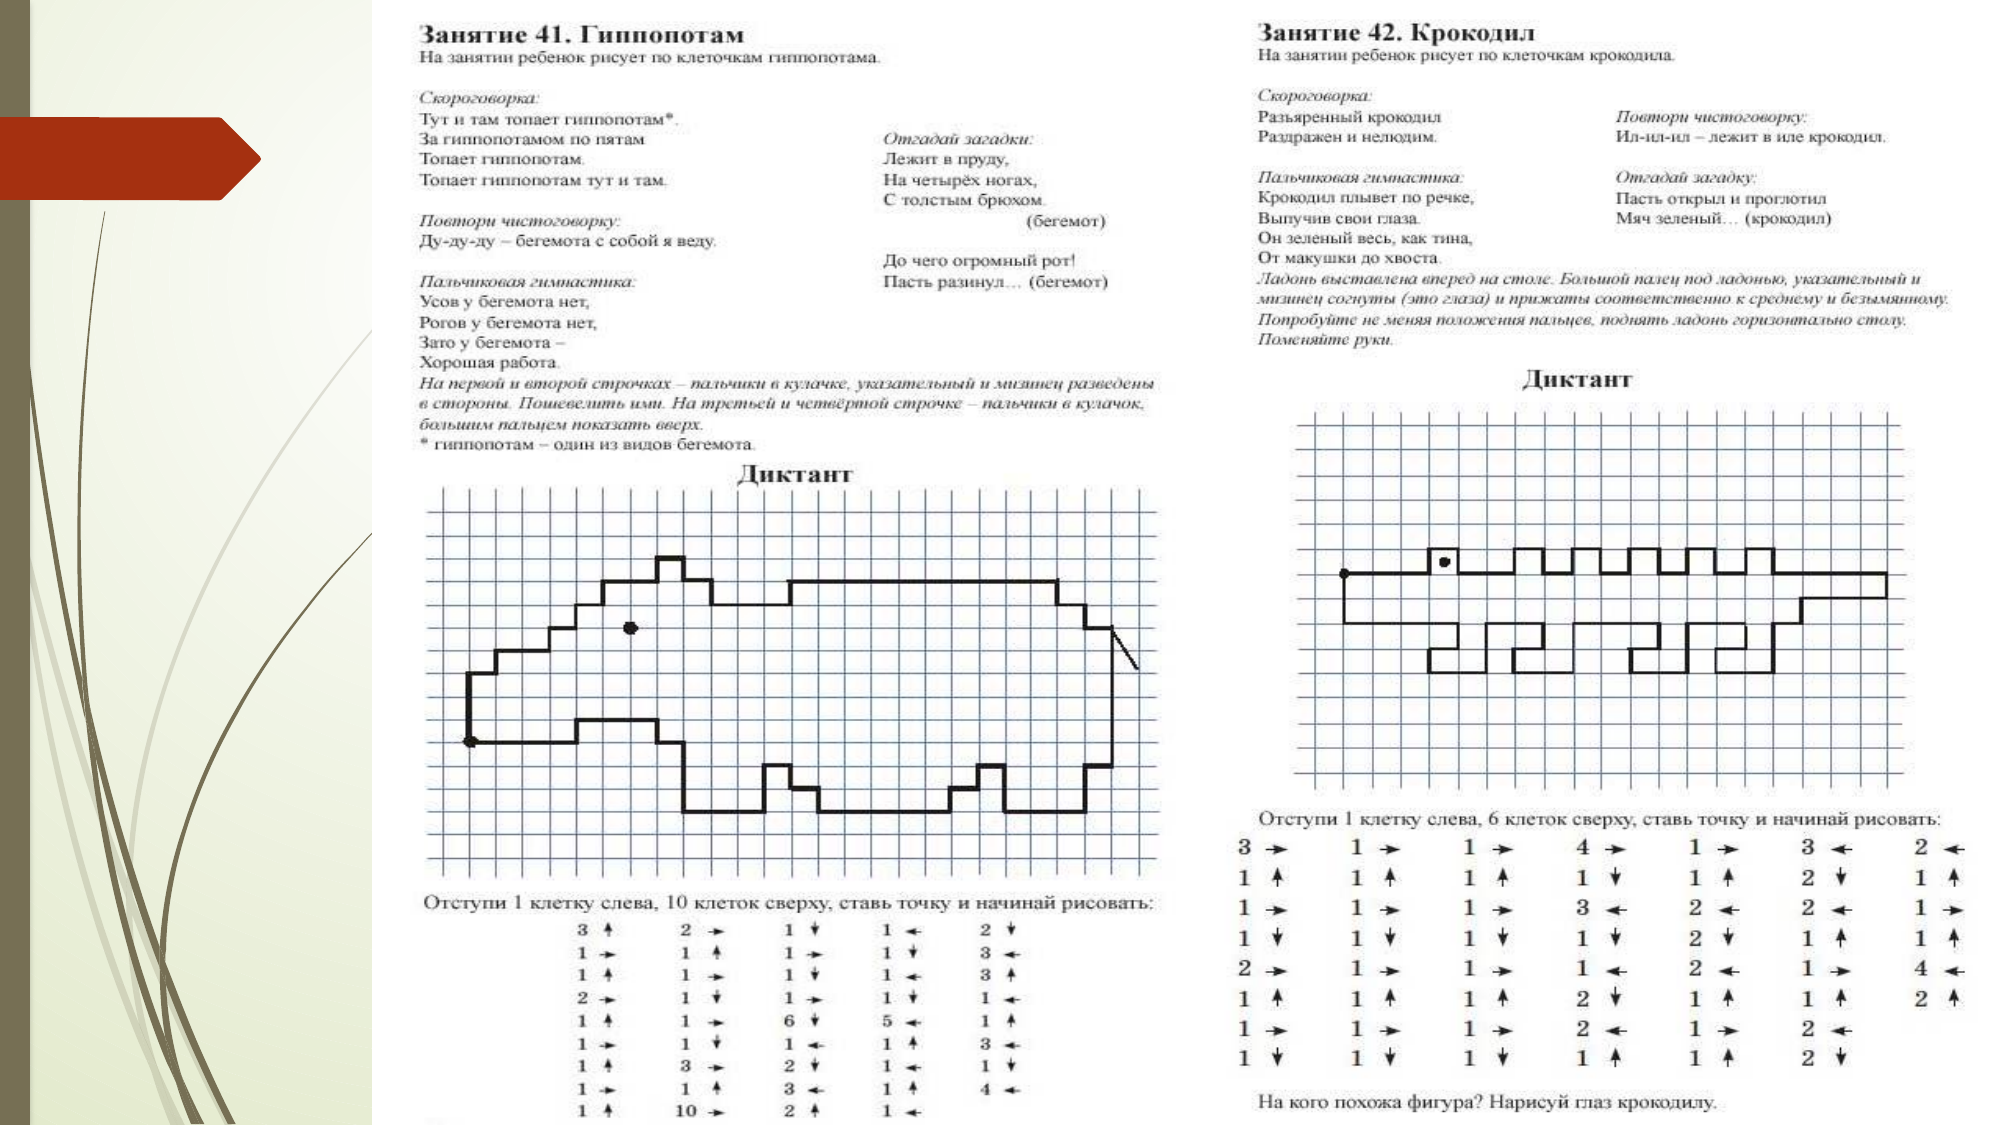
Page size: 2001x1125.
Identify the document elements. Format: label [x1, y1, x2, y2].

picture [1201, 0, 2000, 1125]
list [372, 0, 1199, 1125]
